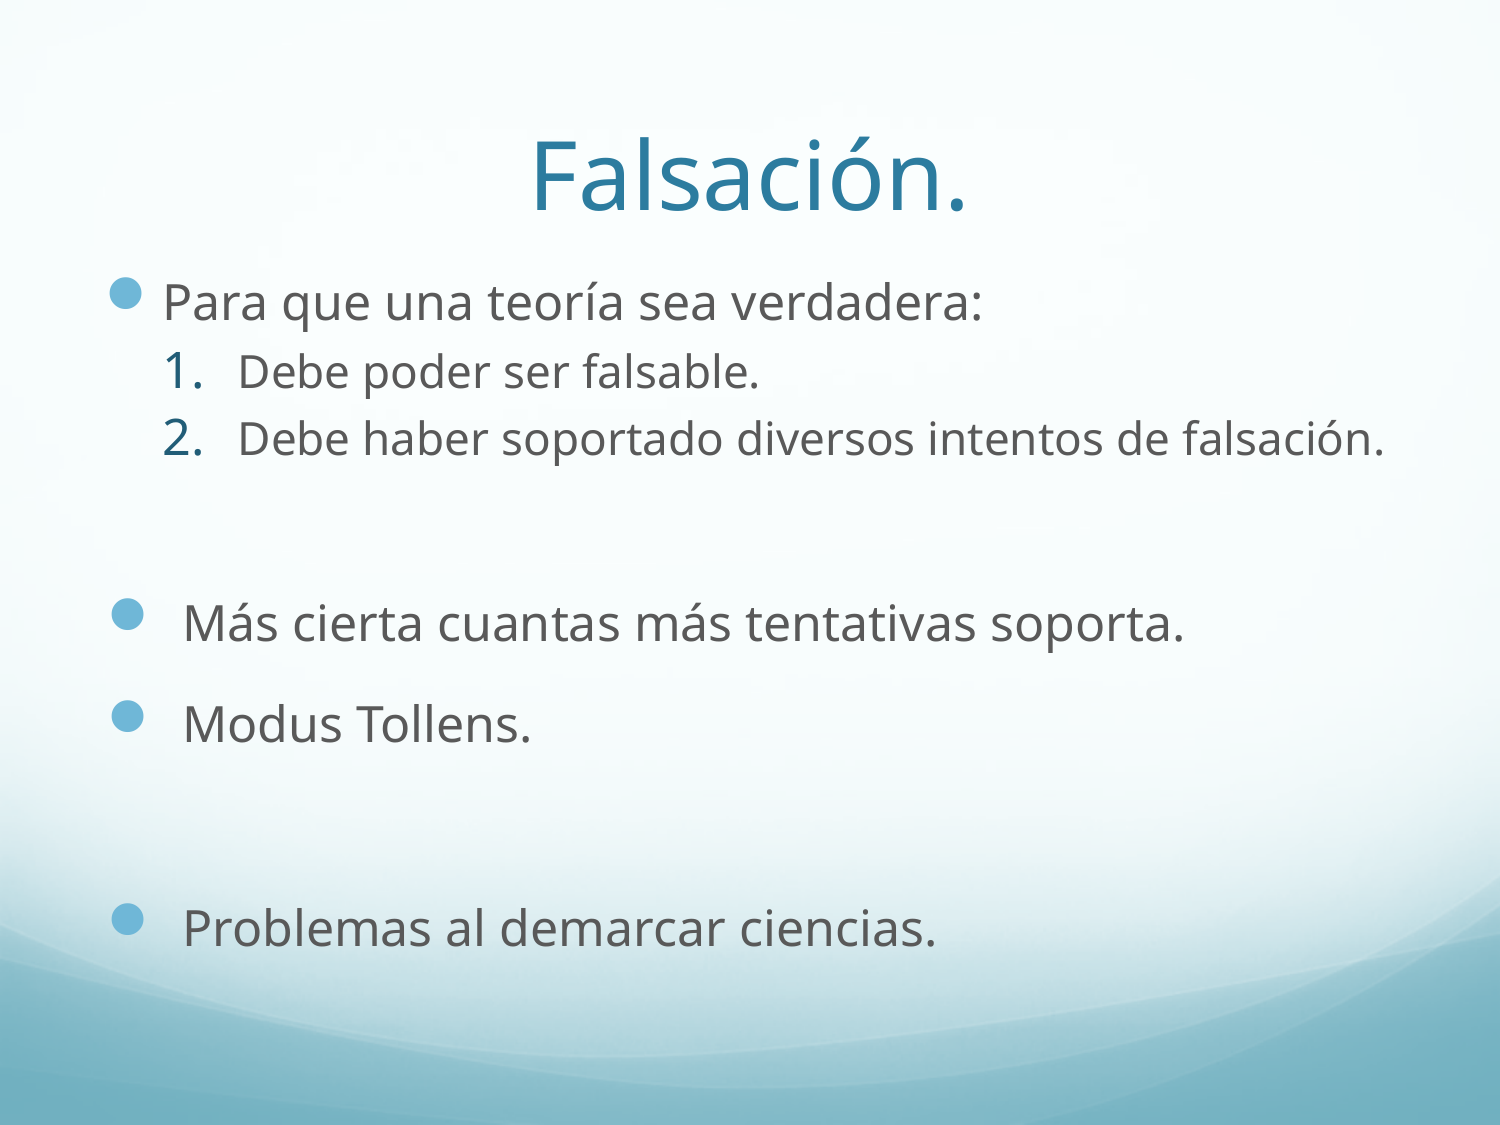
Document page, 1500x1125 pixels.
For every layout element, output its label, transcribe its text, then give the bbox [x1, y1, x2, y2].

title Falsación. [90, 17, 1410, 237]
list Para que una teoría sea verdadera: Debe poder ser falsable. Debe haber soportado diversos intentos de falsación. Más cierta cuantas más tentativas soporta. Modus Tollens. Problemas al demarcar ciencias. [90, 262, 1450, 975]
